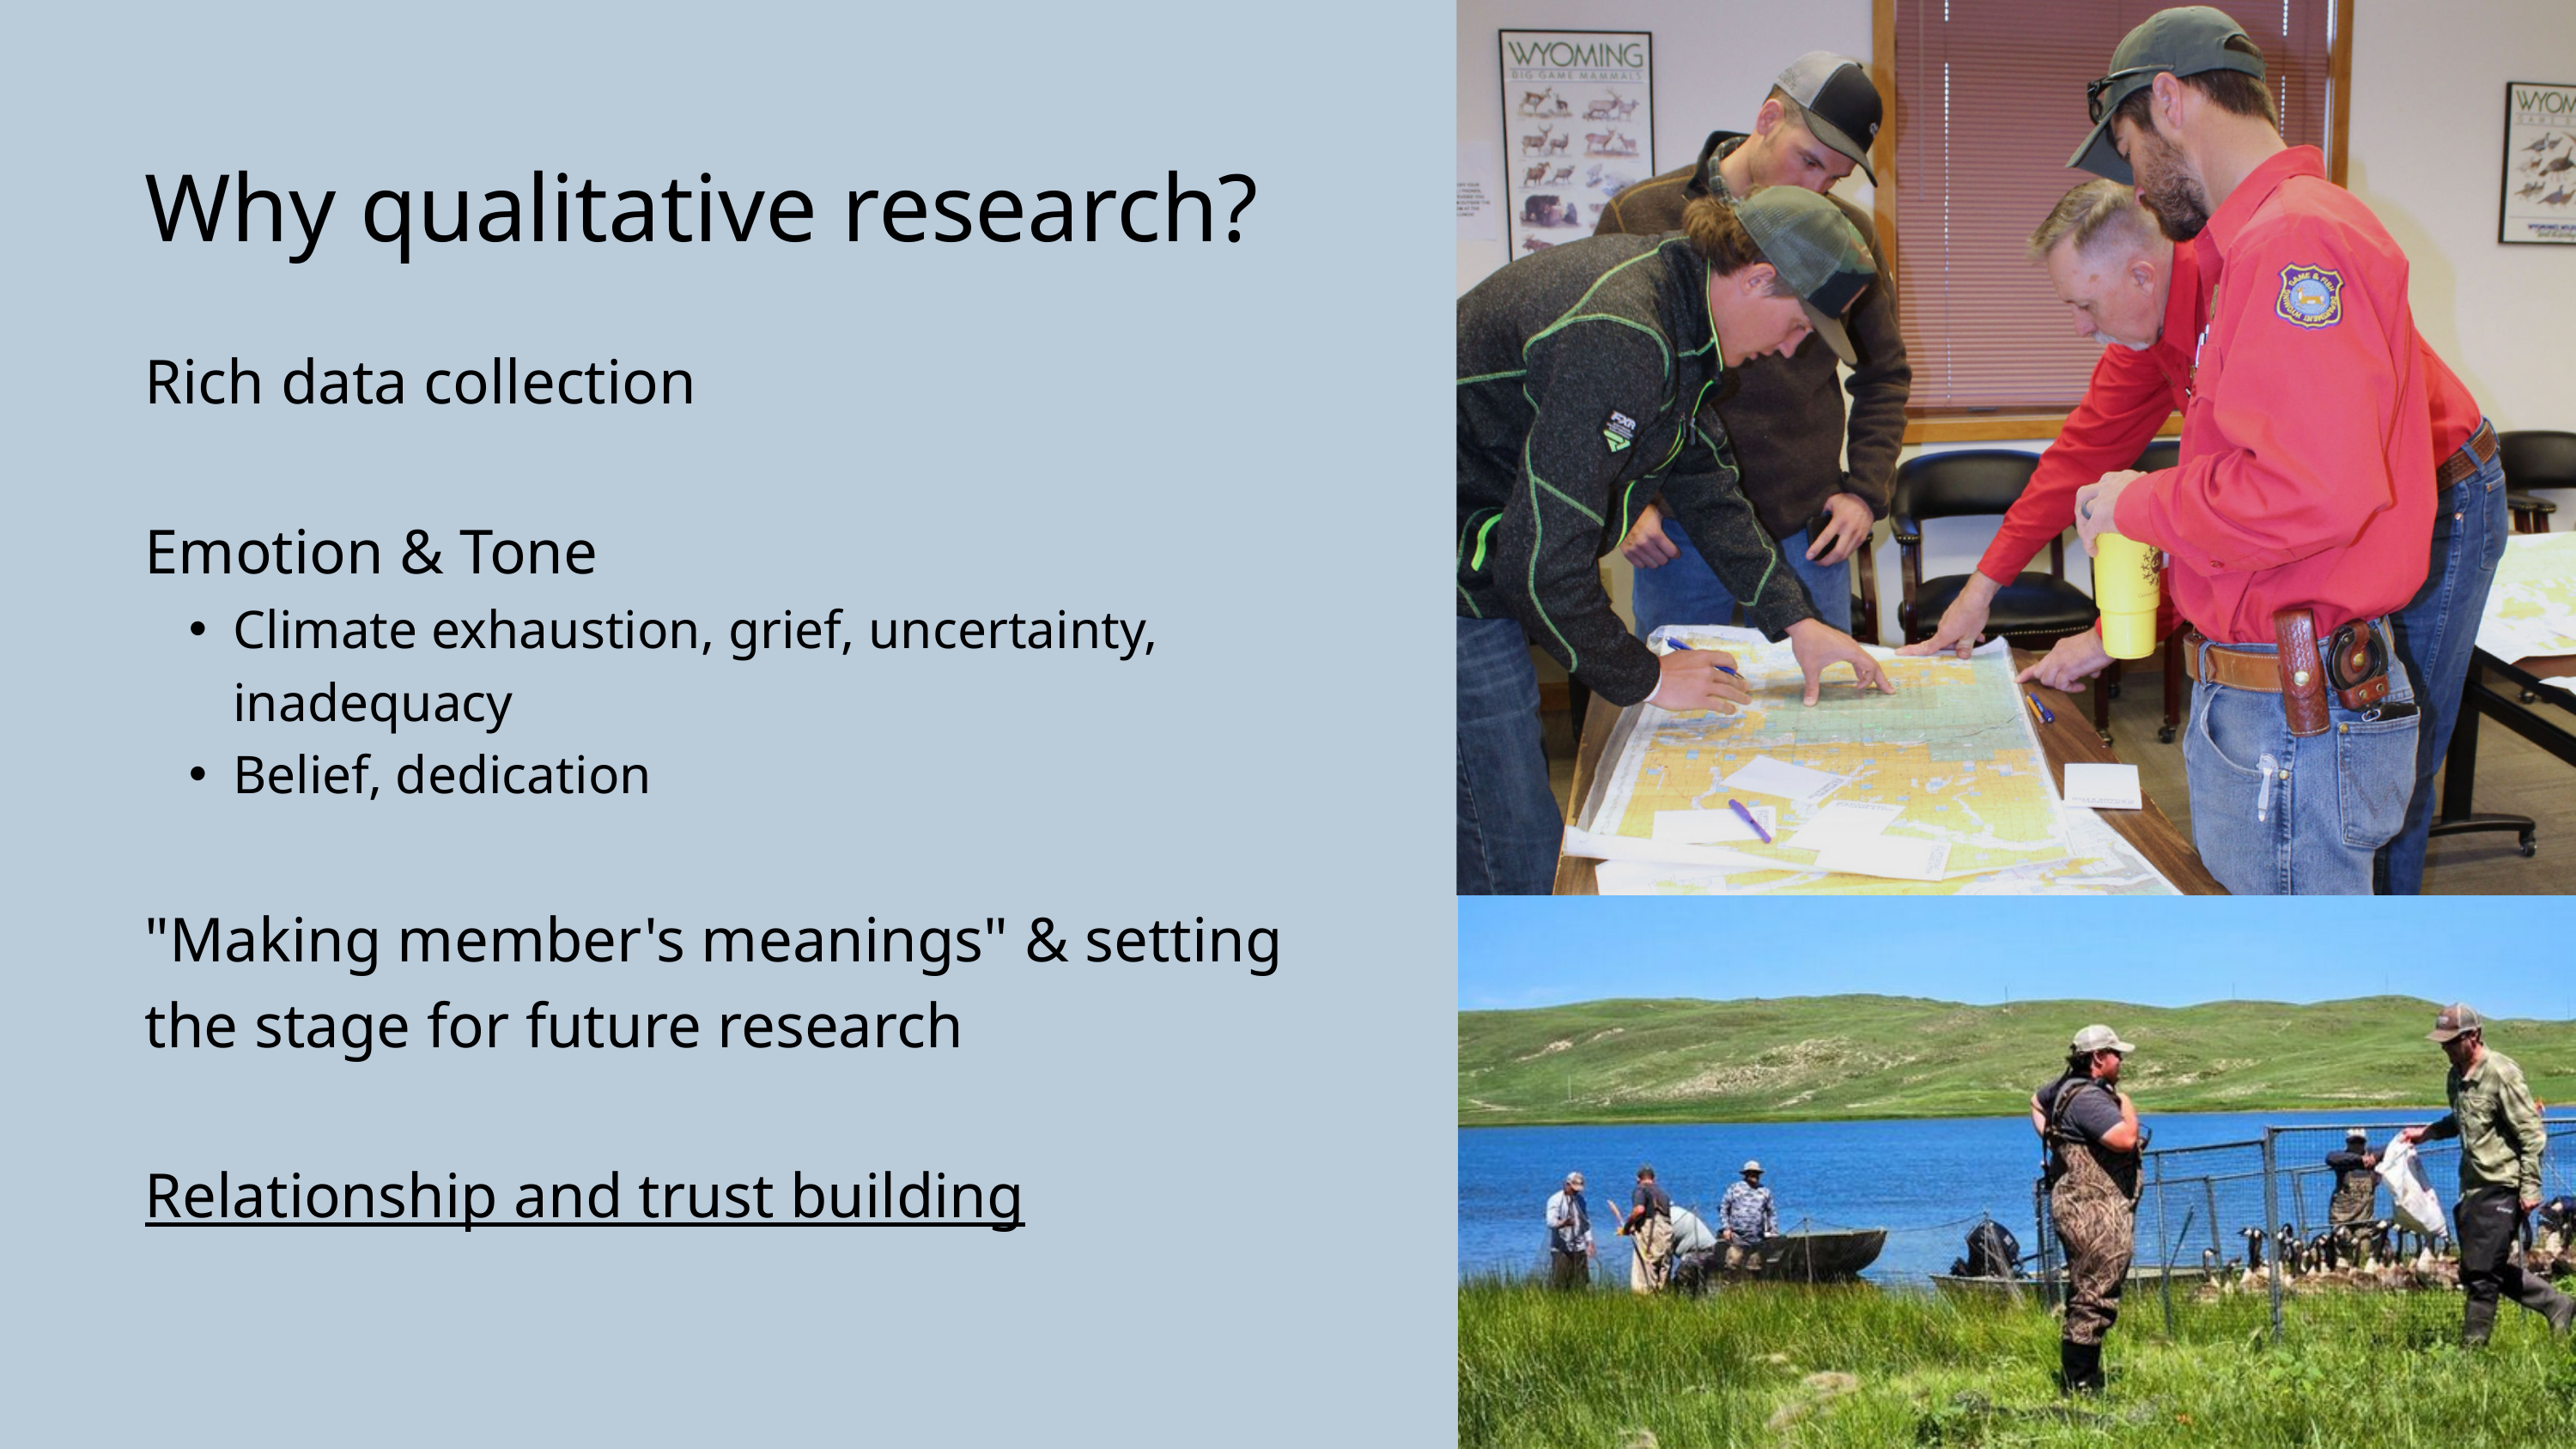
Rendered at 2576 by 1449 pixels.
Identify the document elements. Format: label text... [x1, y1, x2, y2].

text_box [1456, 0, 2576, 895]
text_box [1458, 895, 2576, 1449]
text_box Why qualitative research? [144, 130, 1433, 261]
text_box Rich data collection Emotion & Tone Climate exhaustion, grief, uncertainty, inadequacy Belief, dedication "Making member's meanings" & setting the stage for future research Relationship and trust building [144, 330, 1349, 1230]
